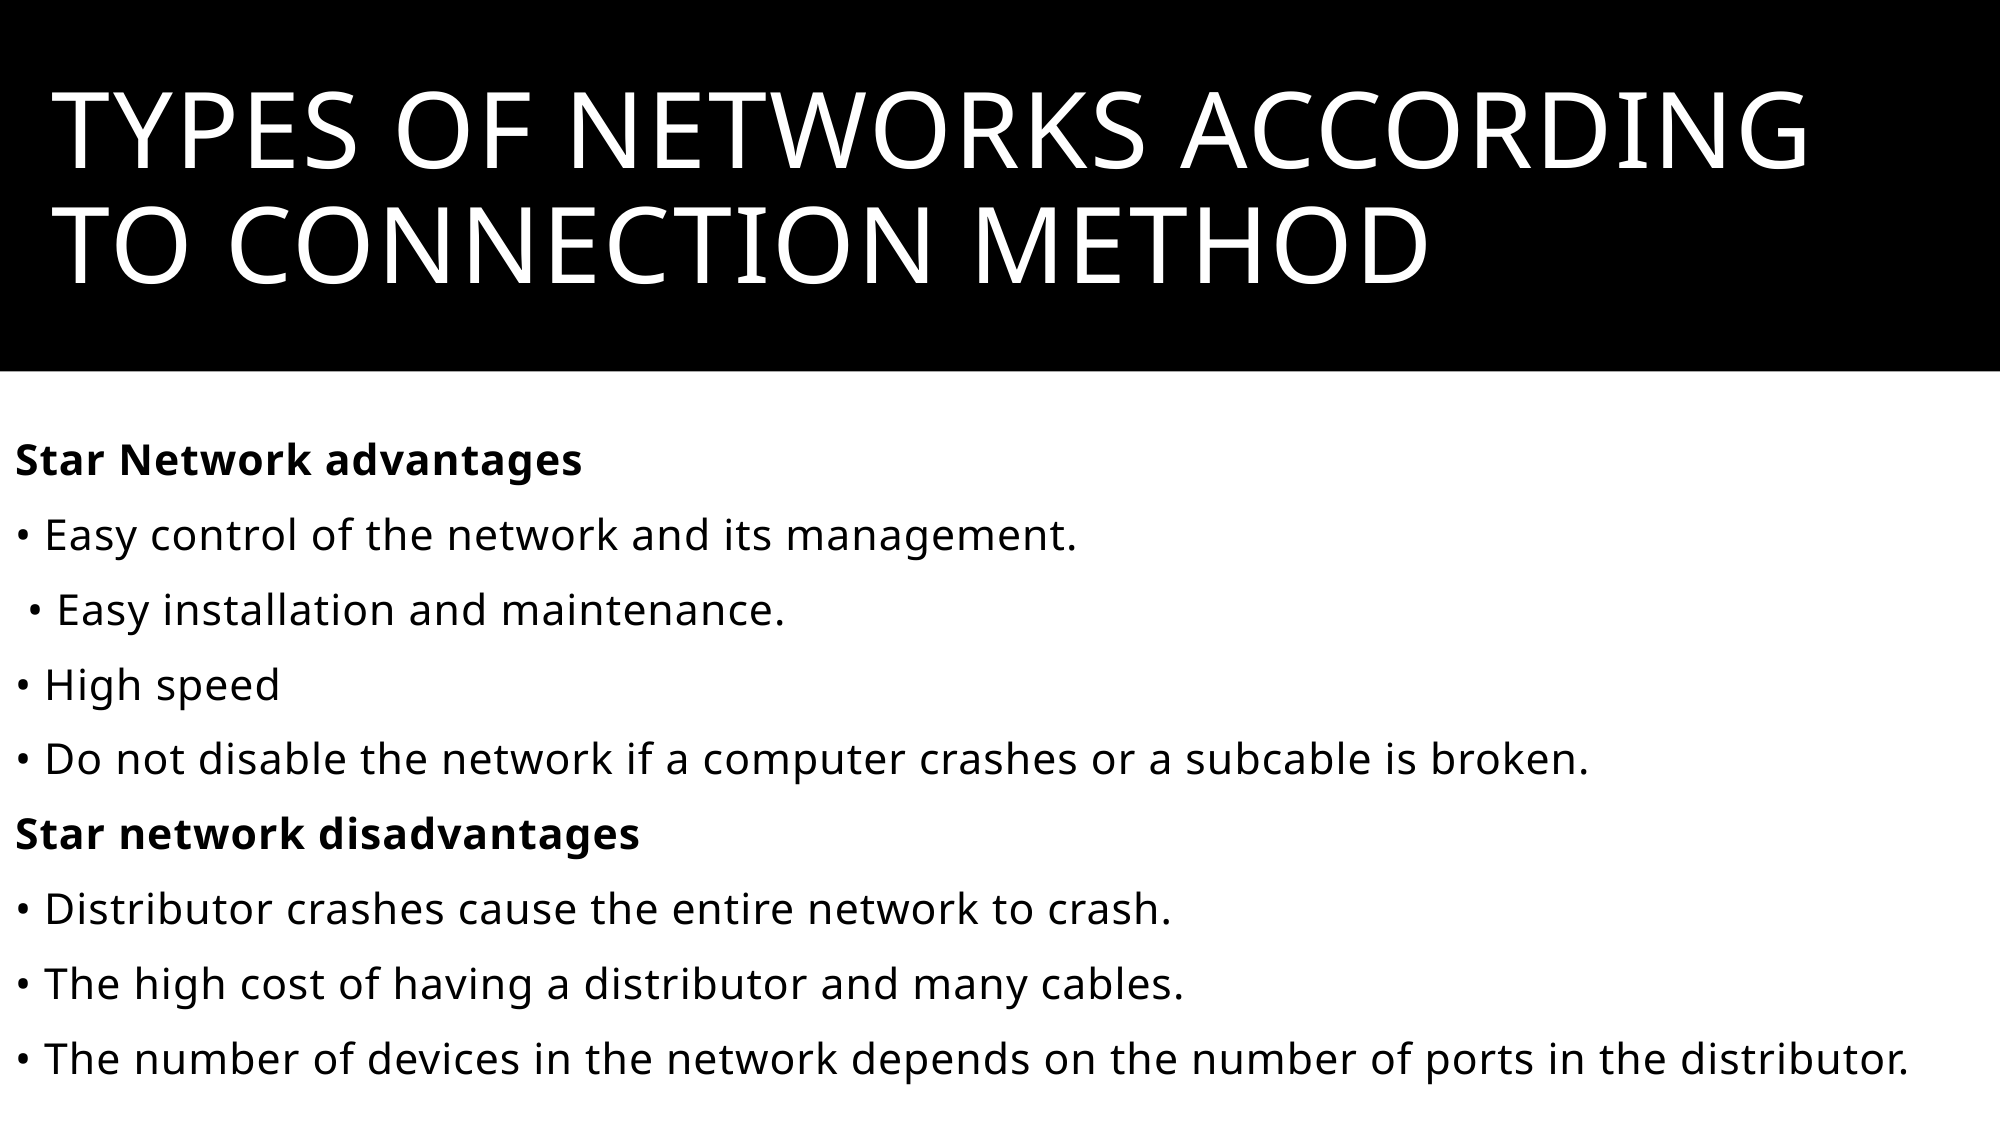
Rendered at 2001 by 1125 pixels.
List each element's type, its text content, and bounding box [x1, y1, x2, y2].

title Types of networks according to connection method [36, 52, 1842, 332]
list Star Network advantages • Easy control of the network and its management. • Easy installation and maintenance. • High speed • Do not disable the network if a computer crashes or a subcable is broken. Star network disadvantages • Distributor crashes cause the entire network to crash. • The high cost of having a distributor and many cables. • The number of devices in the network depends on the number of ports in the distributor. [0, 424, 1946, 1105]
